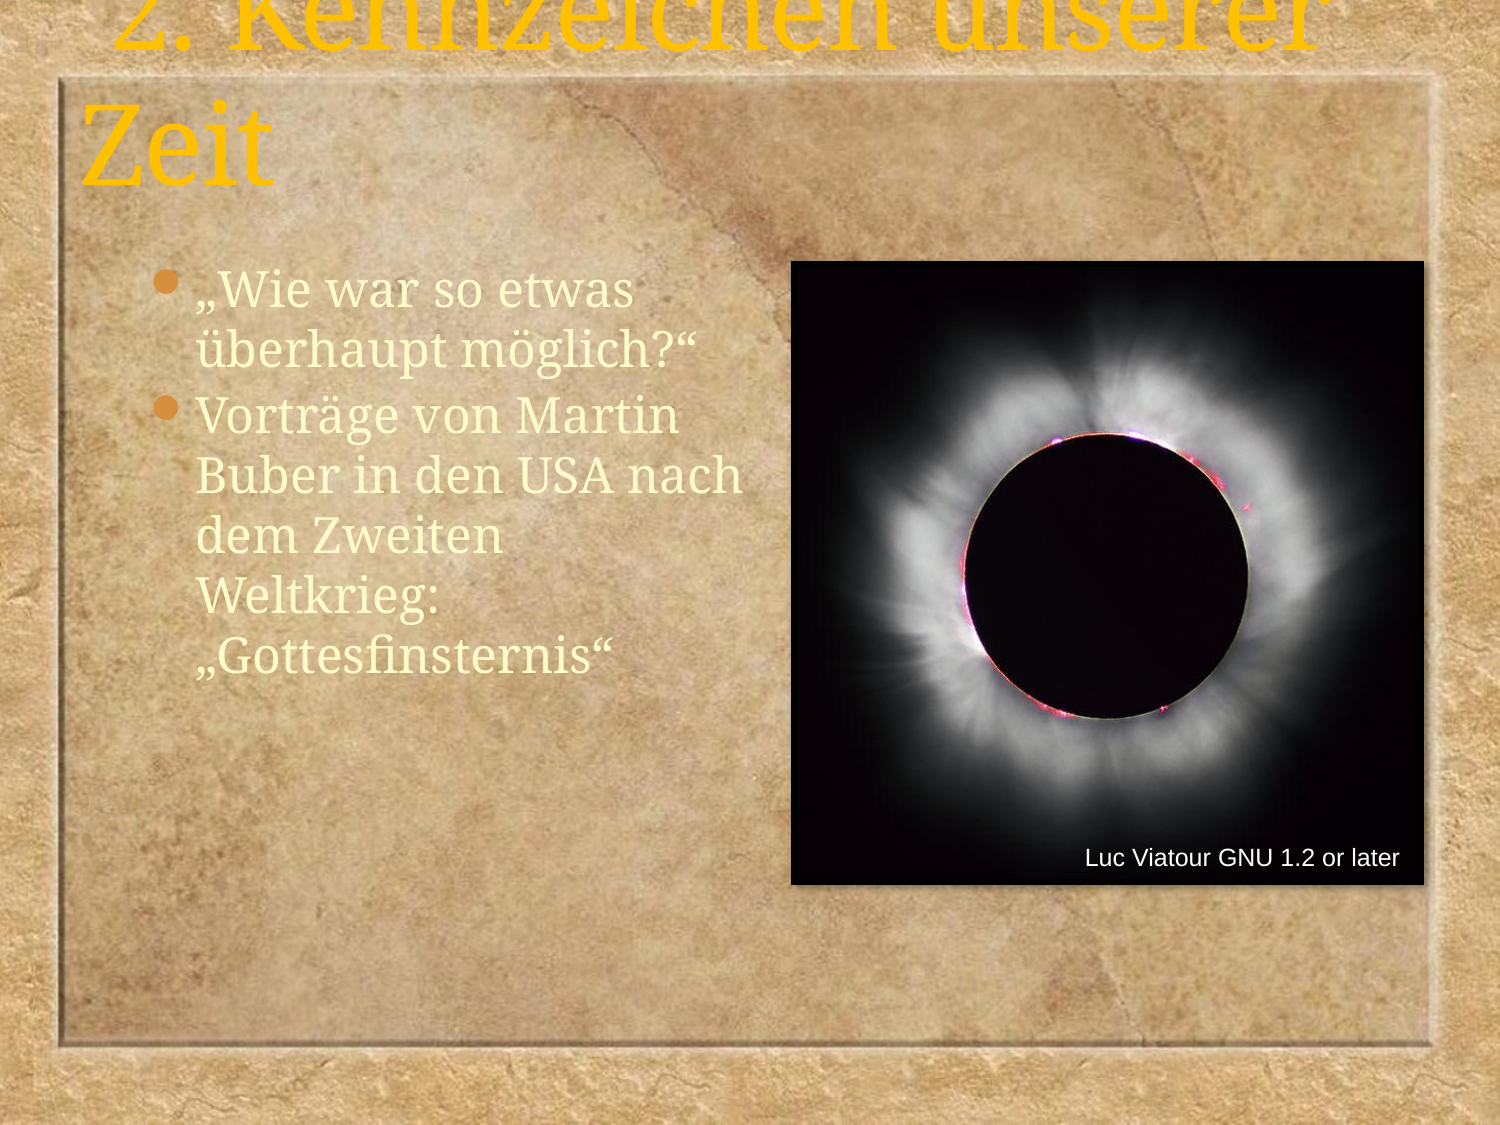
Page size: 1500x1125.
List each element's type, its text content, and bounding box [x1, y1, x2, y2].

title 2. Kennzeichen unserer Zeit [64, 54, 1415, 350]
list „Wie war so etwas überhaupt möglich?“ Vorträge von Martin Buber in den USA nach dem Zweiten Weltkrieg: „Gottesfinsternis“ [75, 350, 774, 1000]
picture [0, 0, 1500, 1125]
